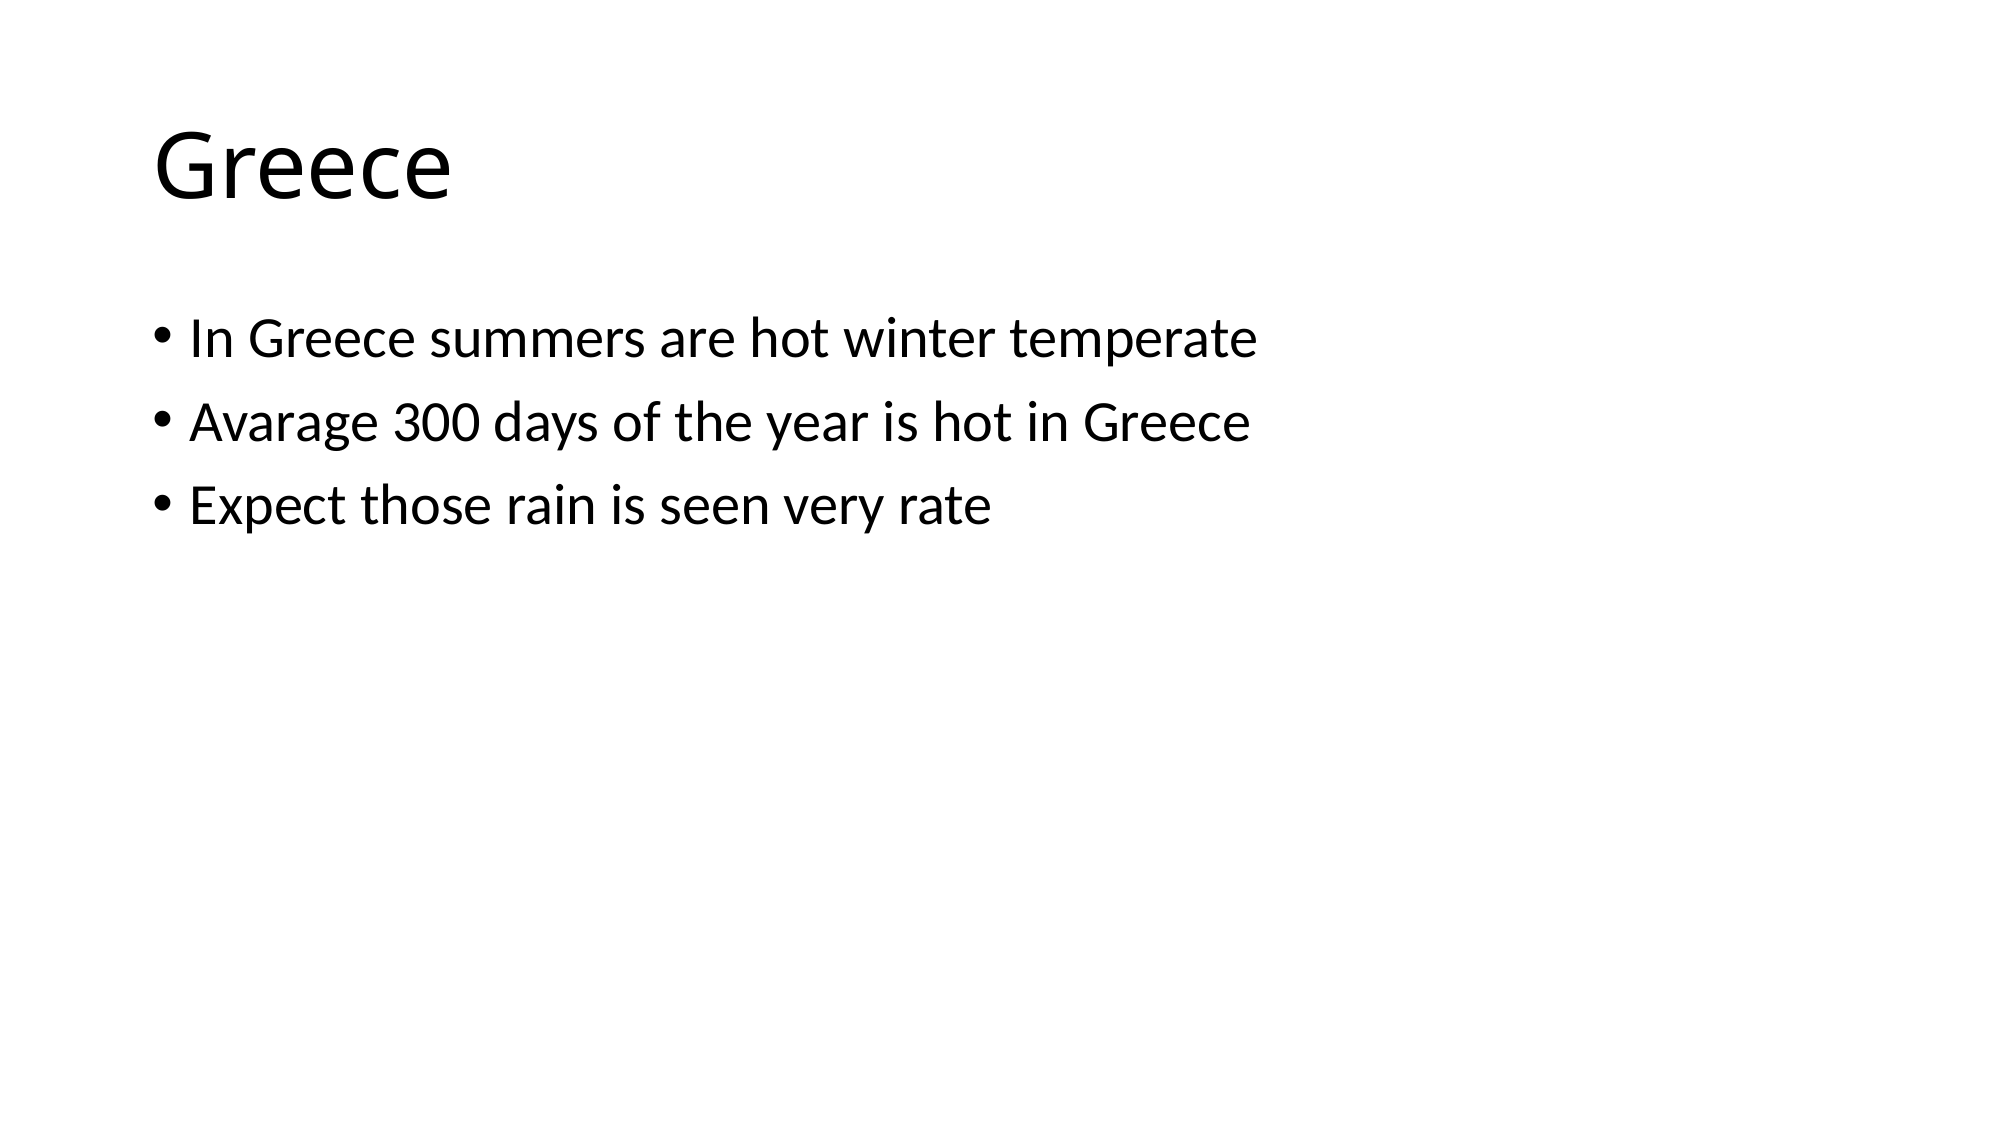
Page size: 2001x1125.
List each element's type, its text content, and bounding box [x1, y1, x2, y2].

title Greece [137, 59, 1863, 278]
list In Greece summers are hot winter temperate Avarage 300 days of the year is hot in Greece Expect those rain is seen very rate [137, 299, 1863, 1014]
